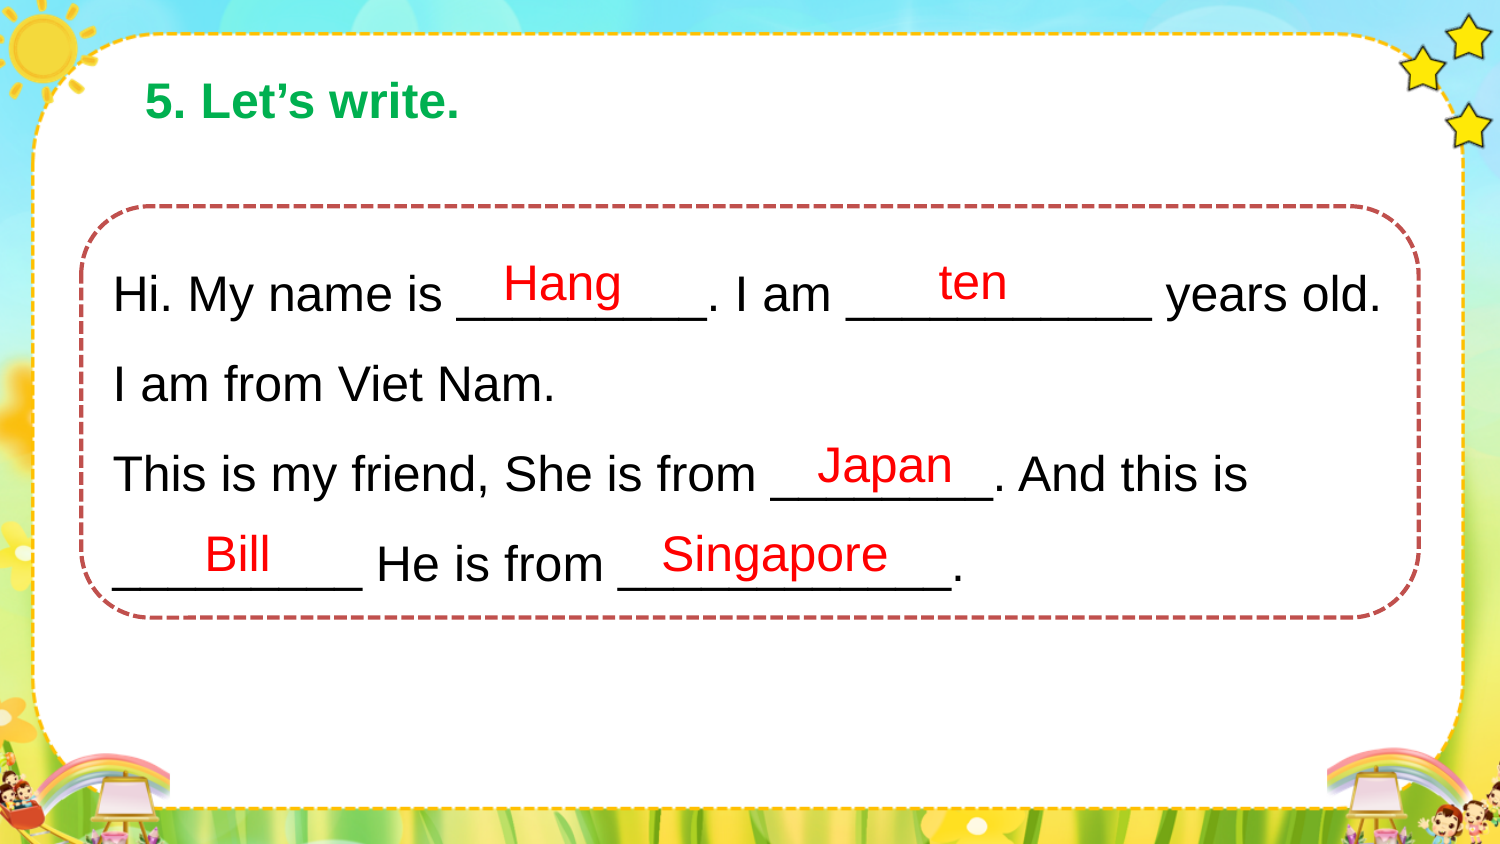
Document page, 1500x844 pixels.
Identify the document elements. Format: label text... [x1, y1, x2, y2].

text_box Singapore [618, 515, 932, 587]
picture [0, 0, 1500, 844]
text_box ten [859, 243, 1088, 315]
text_box Bill [81, 515, 394, 587]
text_box 5. Let’s write. [133, 57, 1035, 141]
text_box Japan [785, 427, 986, 499]
text_box Hang [462, 245, 663, 317]
text_box Hi. My name is _________. I am ___________ years old. I am from Viet Nam. This is my friend, She is from ________. And this is _________ He is from ____________. [79, 204, 1421, 620]
